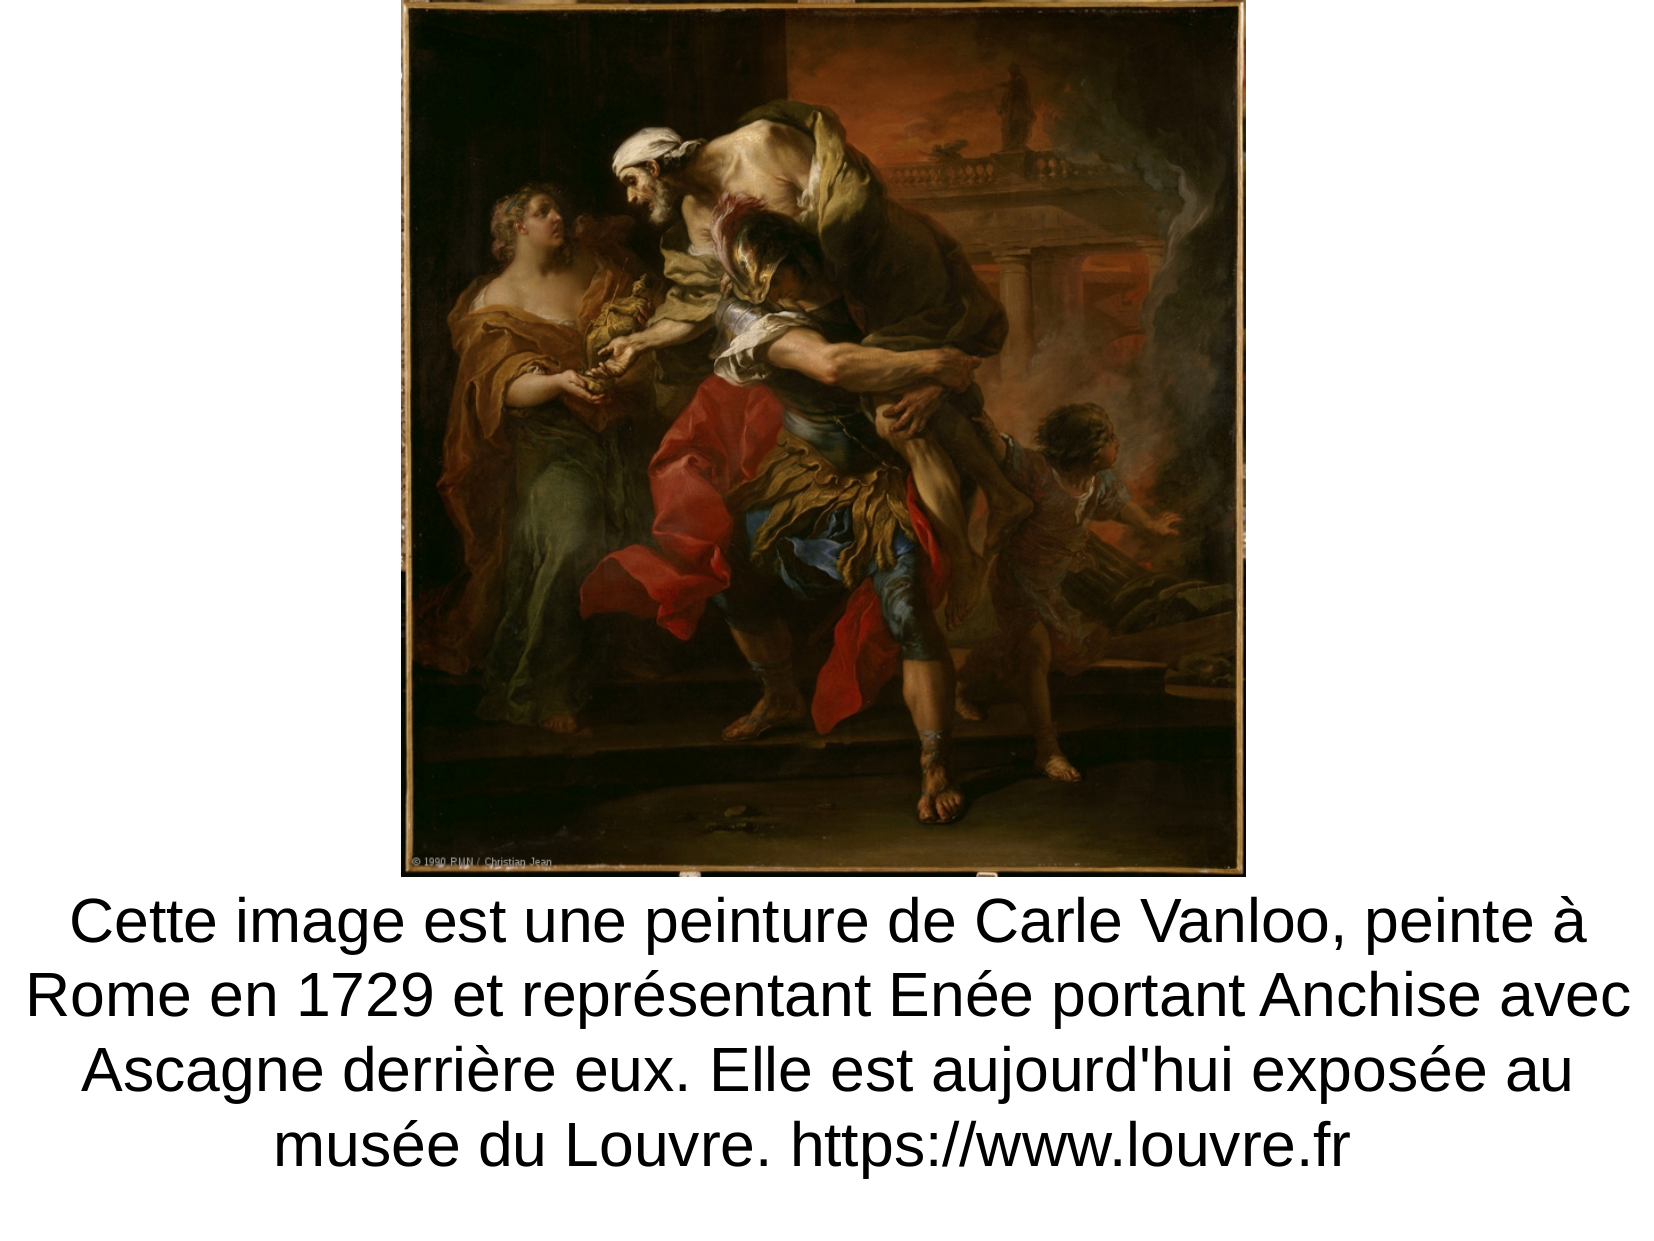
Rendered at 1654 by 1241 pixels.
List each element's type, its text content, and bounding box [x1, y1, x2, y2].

text_box Cette image est une peinture de Carle Vanloo, peinte à Rome en 1729 et représentant Enée portant Anchise avec Ascagne derrière eux. Elle est aujourd'hui exposée au musée du Louvre. https://www.louvre.fr [13, 920, 1645, 1139]
picture [401, 0, 1246, 878]
